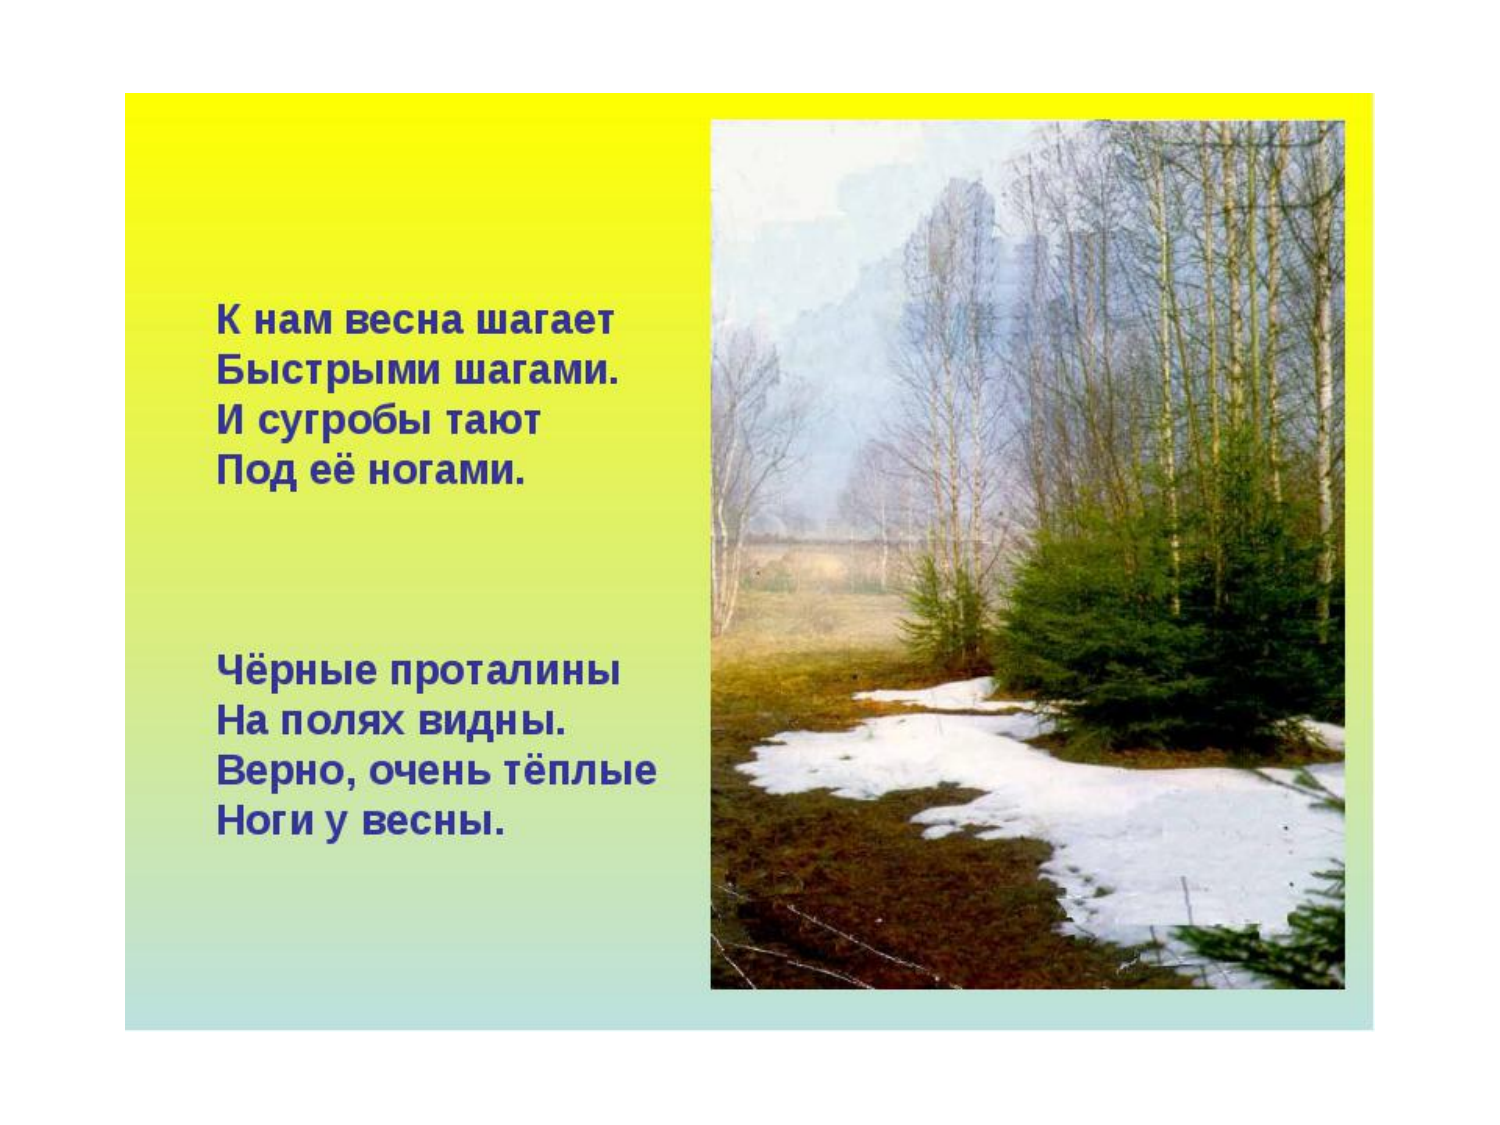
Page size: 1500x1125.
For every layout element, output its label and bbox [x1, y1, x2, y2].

picture [124, 93, 1376, 1032]
